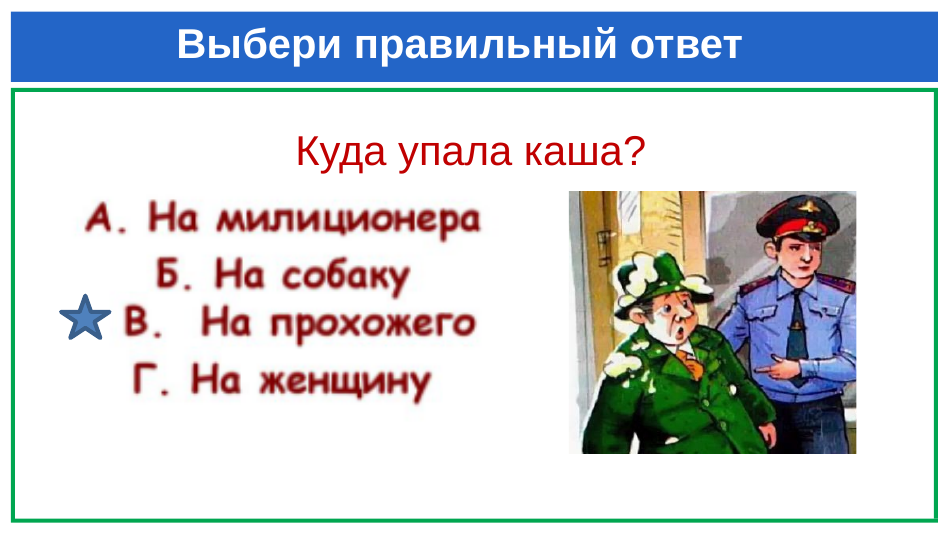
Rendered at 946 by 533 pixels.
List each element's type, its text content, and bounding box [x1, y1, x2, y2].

picture [60, 180, 511, 426]
picture [568, 179, 857, 454]
title Выбери правильный ответ [22, 16, 897, 68]
text_box Куда упала каша? [85, 116, 857, 181]
